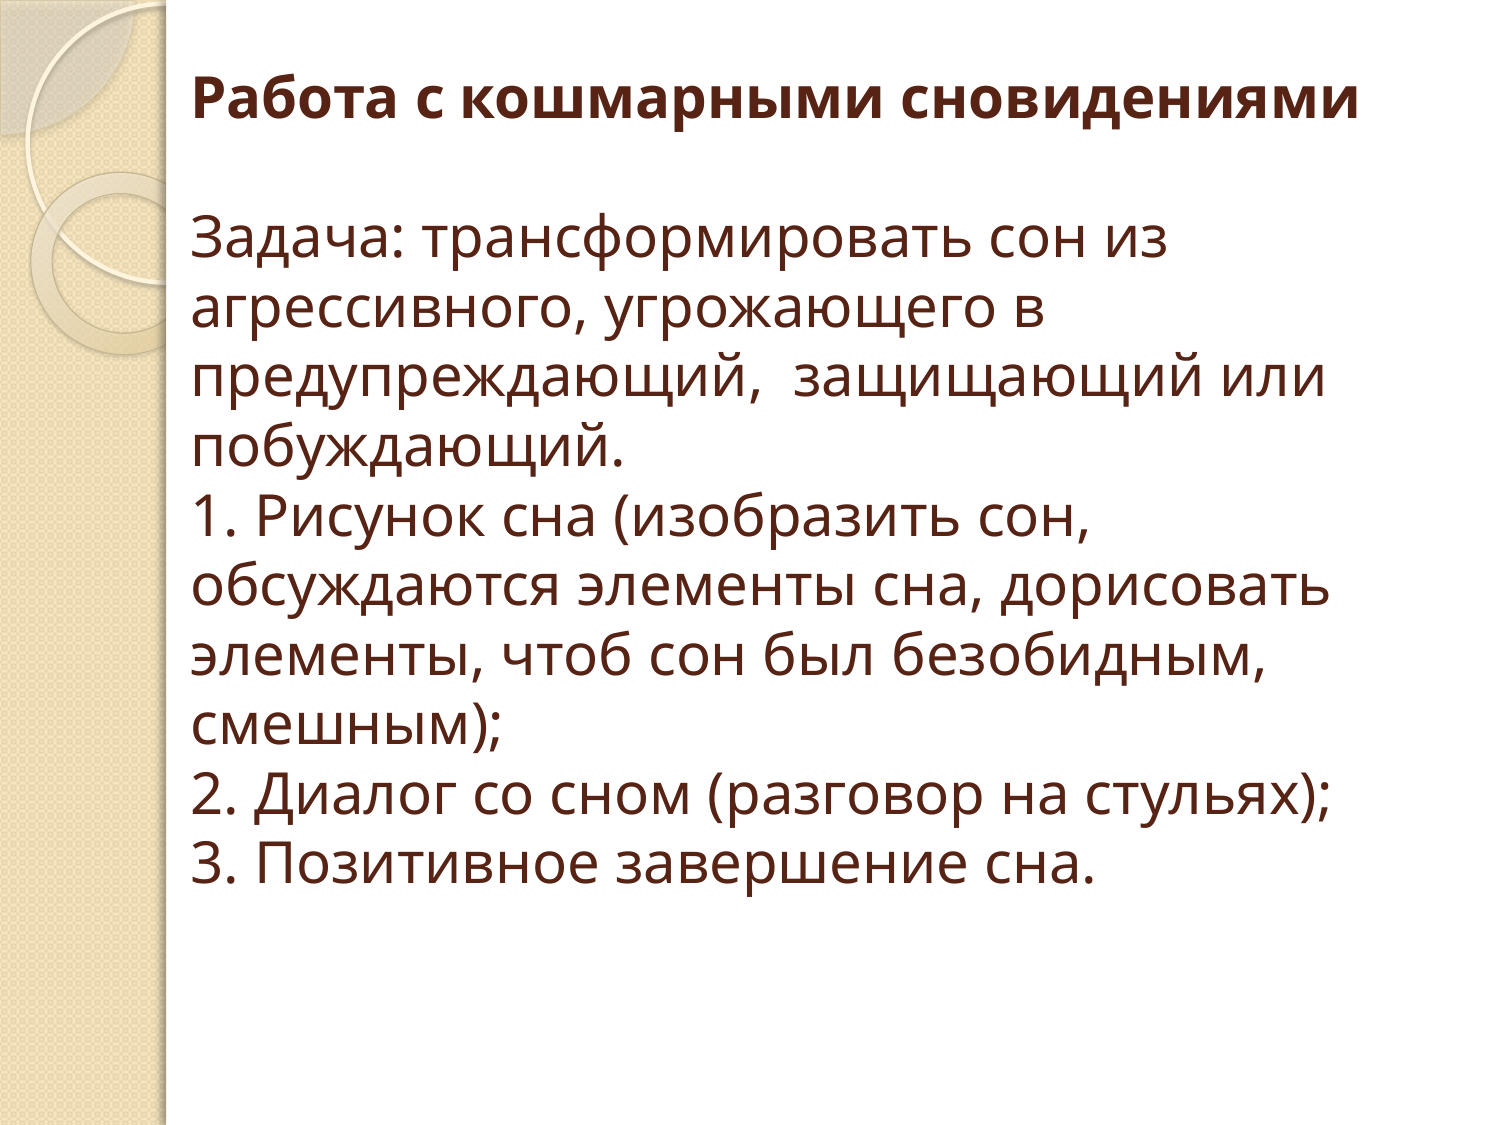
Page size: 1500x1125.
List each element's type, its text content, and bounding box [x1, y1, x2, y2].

title Работа с кошмарными сновидениями Задача: трансформировать сон из агрессивного, угрожающего в предупреждающий, защищающий или побуждающий. 1. Рисунок сна (изобразить сон, обсуждаются элементы сна, дорисовать элементы, чтоб сон был безобидным, смешным); 2. Диалог со сном (разговор на стульях); 3. Позитивное завершение сна. [175, 45, 1466, 1008]
